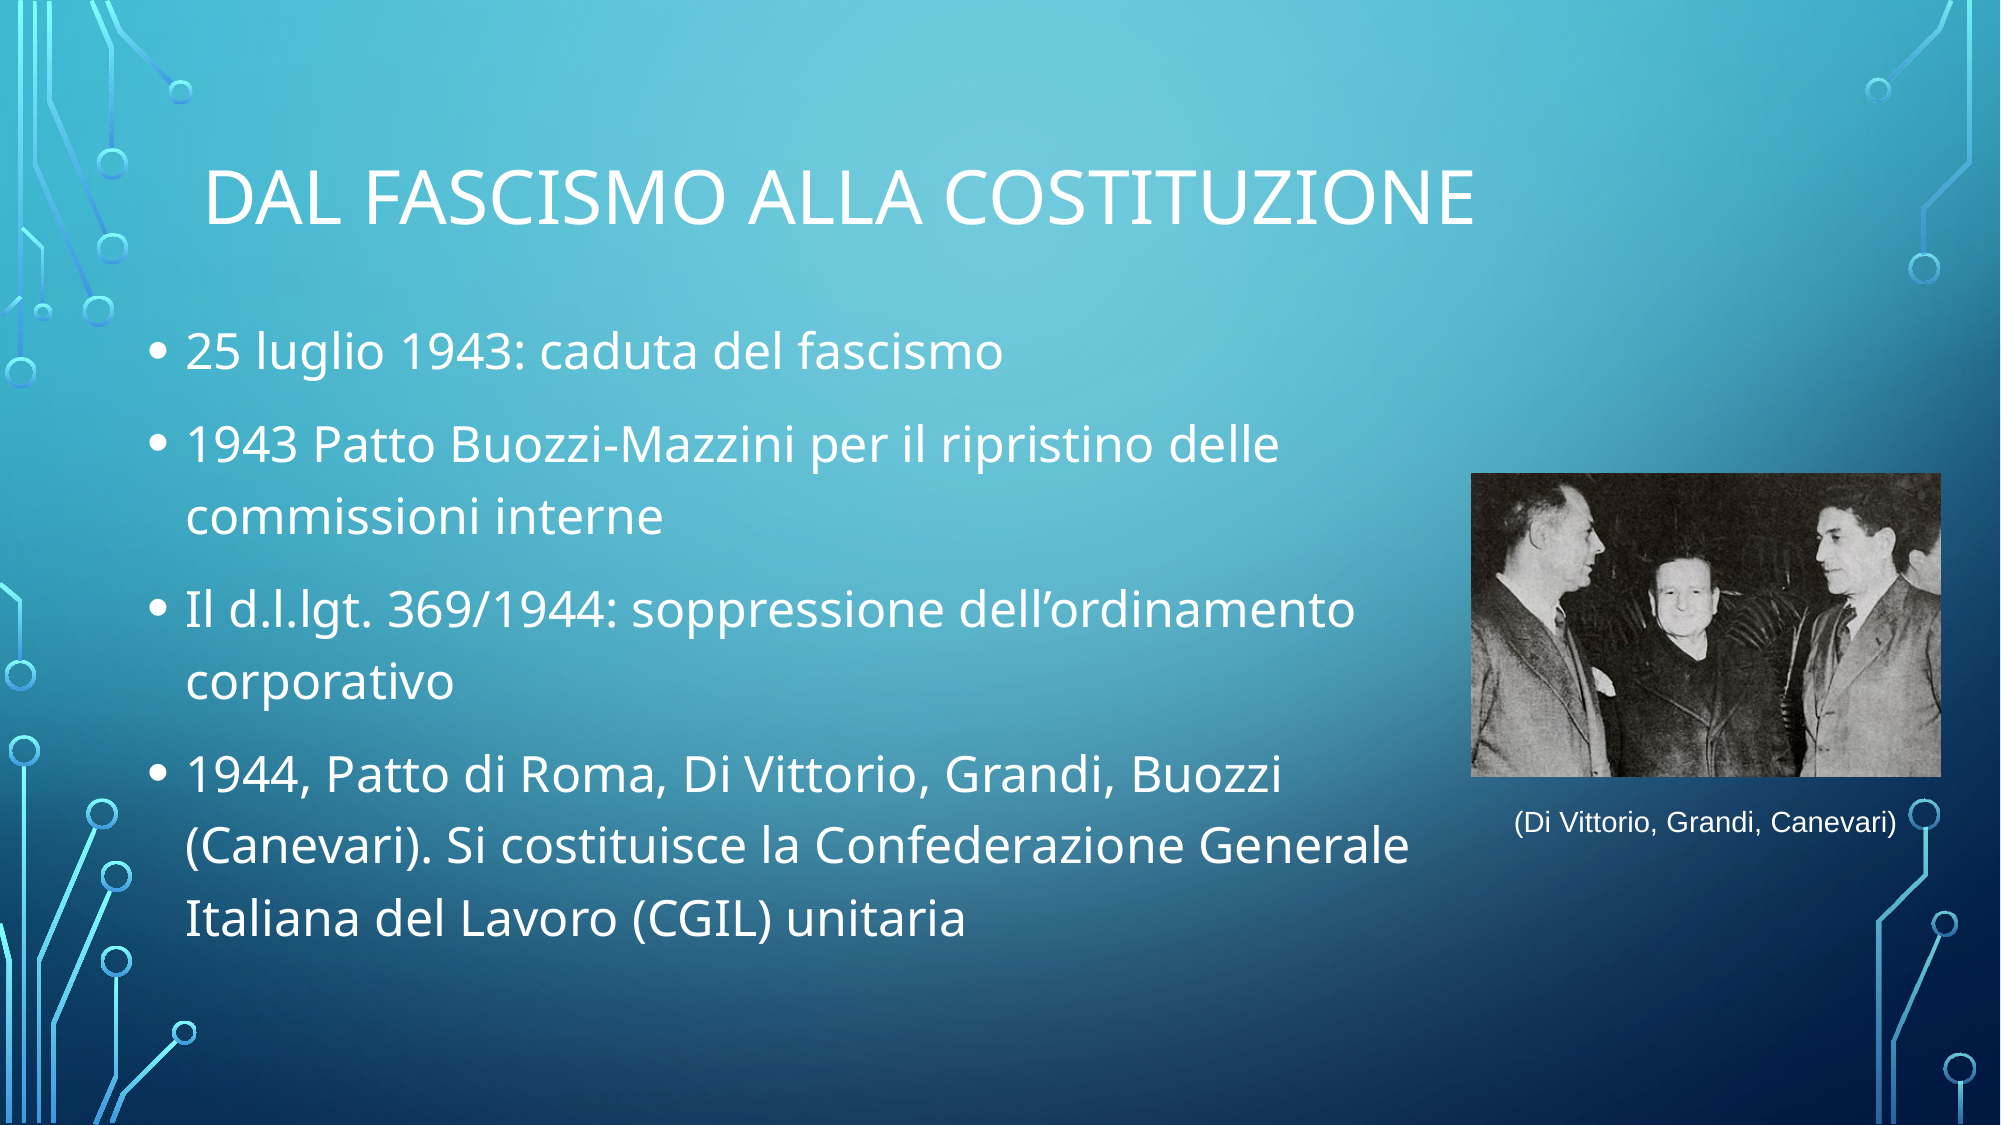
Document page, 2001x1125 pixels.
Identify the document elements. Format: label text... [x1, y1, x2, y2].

picture [1471, 473, 1941, 777]
list 25 luglio 1943: caduta del fascismo 1943 Patto Buozzi-Mazzini per il ripristino delle commissioni interne Il d.l.lgt. 369/1944: soppressione dell’ordinamento corporativo 1944, Patto di Roma, Di Vittorio, Grandi, Buozzi (Canevari). Si costituisce la Confederazione Generale Italiana del Lavoro (CGIL) unitaria [132, 299, 1441, 950]
text_box (Di Vittorio, Grandi, Canevari) [1499, 795, 1913, 846]
title Dal fascismo alla costituzione [187, 99, 1813, 300]
